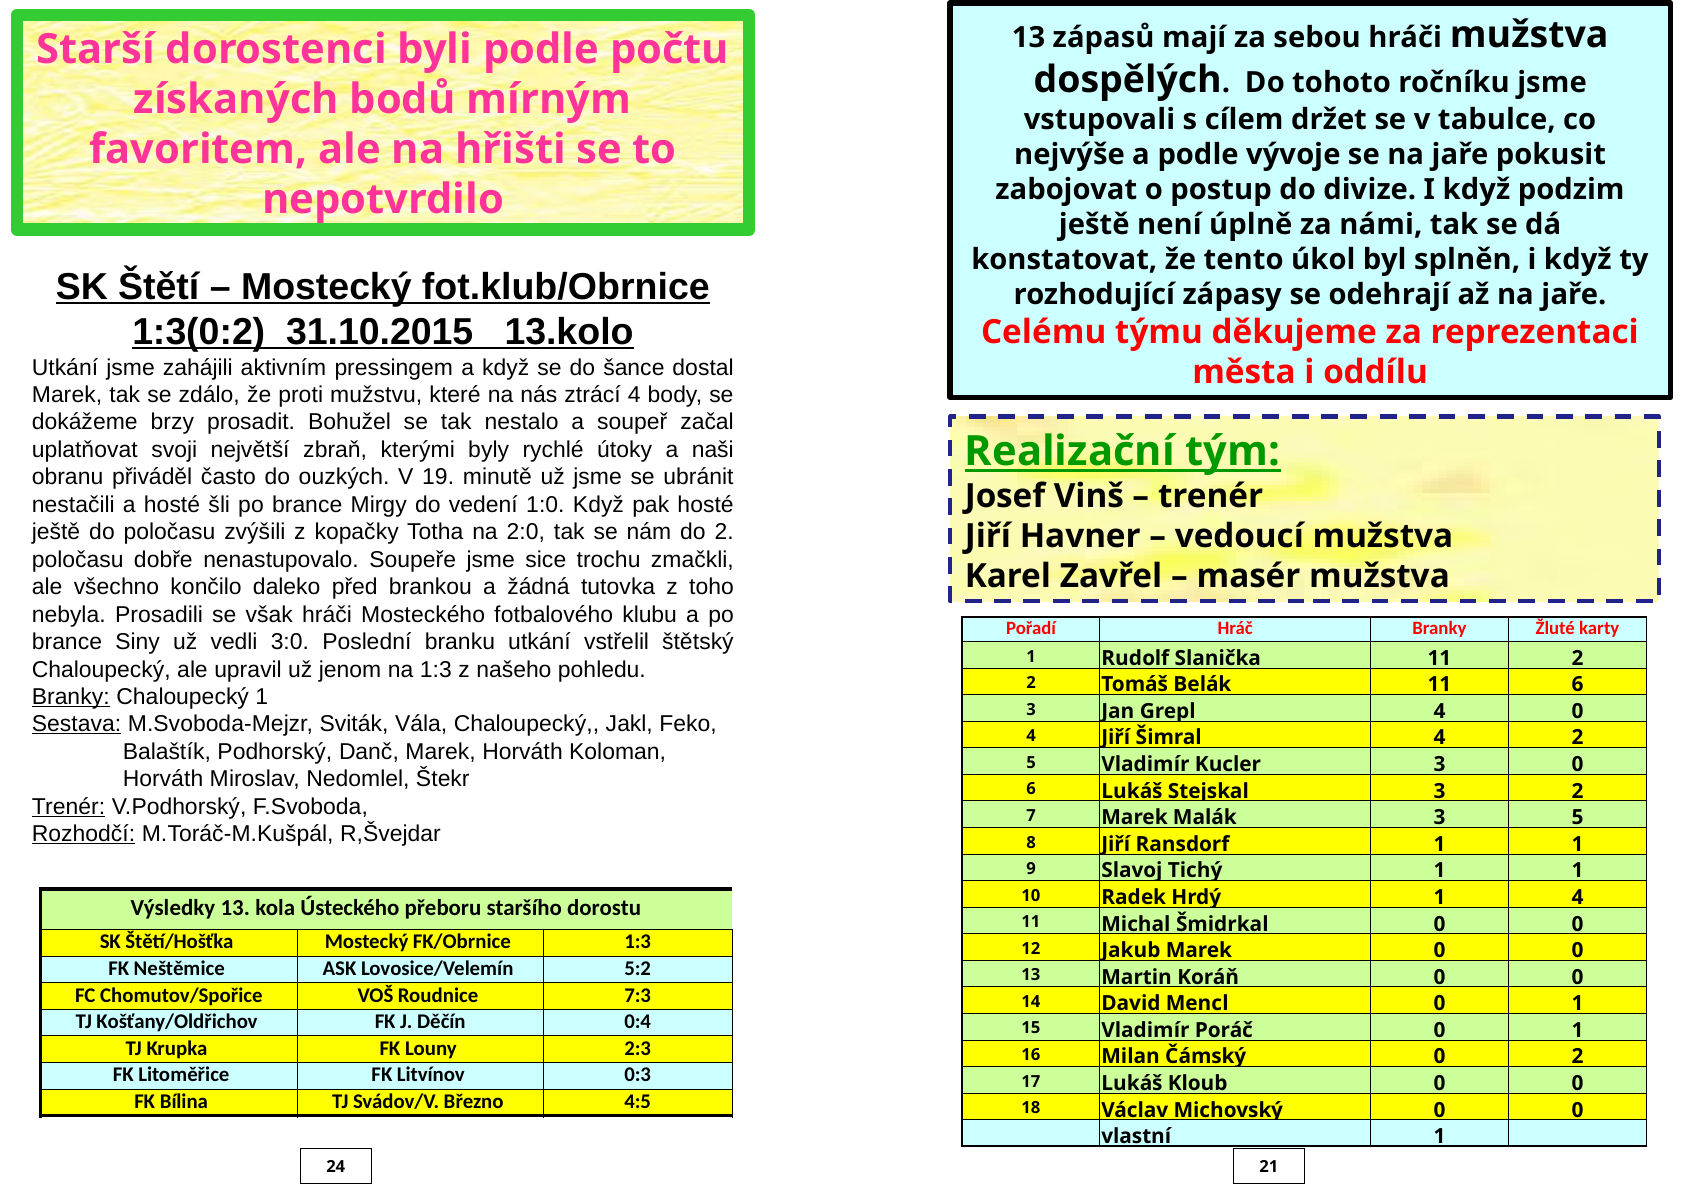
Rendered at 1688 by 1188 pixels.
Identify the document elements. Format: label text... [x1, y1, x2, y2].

table_cell 9 [963, 855, 1099, 880]
text_box 24 [300, 1148, 372, 1184]
table_cell TJ Svádov/V. Březno [298, 1090, 543, 1114]
table_cell 16 [963, 1041, 1099, 1066]
table_cell 1 [1371, 1120, 1508, 1145]
table_cell 0 [1371, 908, 1508, 933]
table_cell 14 [963, 987, 1099, 1013]
table_cell Marek Malák [1100, 801, 1370, 827]
table_cell Jiří Ransdorf [1100, 828, 1370, 854]
table_cell 0 [1371, 1041, 1508, 1066]
table_cell FK Bílina [42, 1090, 297, 1114]
table_cell 0 [1509, 748, 1646, 774]
table_cell 5 [963, 748, 1099, 774]
table_cell 15 [963, 1014, 1099, 1040]
table_cell ASK Lovosice/Velemín [298, 957, 543, 982]
table_cell David Mencl [1100, 987, 1370, 1013]
table_cell 3 [1371, 775, 1508, 800]
table_cell 2 [963, 669, 1099, 694]
table_cell 0 [1371, 961, 1508, 986]
table_cell TJ Košťany/Oldřichov [42, 1010, 297, 1035]
table_cell VOŠ Roudnice [298, 983, 543, 1009]
table_cell 0 [1509, 1067, 1646, 1093]
table_cell 0 [1371, 1094, 1508, 1119]
table_cell 1 [1509, 855, 1646, 880]
table_cell Slavoj Tichý [1100, 855, 1370, 880]
table_cell 2:3 [544, 1036, 732, 1062]
table_cell 0 [1509, 695, 1646, 721]
table_cell vlastní [1100, 1120, 1370, 1145]
text_box 13 zápasů mají za sebou hráči mužstva dospělých. Do tohoto ročníku jsme vstupovali s cílem držet se v tabulce, co nejvýše a podle vývoje se na jaře pokusit zabojovat o postup do divize. I když podzim ještě není úplně za námi, tak se dá konstatovat, že tento úkol byl splněn, i když ty rozhodující zápasy se odehrají až na jaře. Celému týmu děkujeme za reprezentaci města i oddílu [950, 3, 1671, 398]
table_cell 18 [963, 1094, 1099, 1119]
table_cell 4:5 [544, 1090, 732, 1114]
text_box Starší dorostenci byli podle počtu získaných bodů mírným favoritem, ale na hřišti se to nepotvrdilo [16, 14, 750, 230]
table_cell 2 [1509, 722, 1646, 747]
table_cell Martin Koráň [1100, 961, 1370, 986]
table_cell 11 [963, 908, 1099, 933]
table_header Žluté karty [1509, 618, 1646, 641]
table_cell 11 [1371, 642, 1508, 668]
table_cell Rudolf Slanička [1100, 642, 1370, 668]
text_box 21 [1233, 1148, 1305, 1184]
table_cell 5:2 [544, 957, 732, 982]
table_cell Václav Michovský [1100, 1094, 1370, 1119]
table_cell Jan Grepl [1100, 695, 1370, 721]
table_cell 0 [1371, 1067, 1508, 1093]
table_cell Radek Hrdý [1100, 881, 1370, 907]
table_cell 2 [1509, 1041, 1646, 1066]
table_cell Lukáš Kloub [1100, 1067, 1370, 1093]
table_cell 0 [1509, 961, 1646, 986]
table_cell Vladimír Poráč [1100, 1014, 1370, 1040]
table_cell 7 [963, 801, 1099, 827]
table_cell 0 [1509, 1094, 1646, 1119]
table_cell 6 [963, 775, 1099, 800]
table_cell Vladimír Kucler [1100, 748, 1370, 774]
table_cell 4 [1371, 722, 1508, 747]
table_cell Mostecký FK/Obrnice [298, 930, 543, 956]
table_cell 7:3 [544, 983, 732, 1009]
table_cell 2 [1509, 775, 1646, 800]
table_cell FK Litvínov [298, 1063, 543, 1089]
table_cell 6 [1509, 669, 1646, 694]
table_cell Lukáš Stejskal [1100, 775, 1370, 800]
table_header Pořadí [963, 618, 1099, 641]
table_cell Jiří Šimral [1100, 722, 1370, 747]
table_cell [963, 1120, 1099, 1145]
table_cell 13 [963, 961, 1099, 986]
text_box SK Štětí – Mostecký fot.klub/Obrnice 1:3(0:2) 31.10.2015 13.kolo Utkání jsme zahájili aktivním pressingem a když se do šance dostal Marek, tak se zdálo, že proti mužstvu, které na nás ztrácí 4 body, se dokážeme brzy prosadit. Bohužel se tak nestalo a soupeř začal uplatňovat svoji největší zbraň, kterými byly rychlé útoky a naši obranu přiváděl často do ouzkých. V 19. minutě už jsme se ubránit nestačili a hosté šli po brance Mirgy do vedení 1:0. Když pak hosté ještě do poločasu zvýšili z kopačky Totha na 2:0, tak se nám do 2. poločasu dobře nenastupovalo. Soupeře jsme sice trochu zmačkli, ale všechno končilo daleko před brankou a žádná tutovka z toho nebyla. Prosadili se však hráči Mosteckého fotbalového klubu a po brance Siny už vedli 3:0. Poslední branku utkání vstřelil štětský Chaloupecký, ale upravil už jenom na 1:3 z našeho pohledu. Branky: Chaloupecký 1 Sestava: M.Svoboda-Mejzr, Sviták, Vála, Chaloupecký,, Jakl, Feko, Balaštík, Podhorský, Danč, Marek, Horváth Koloman, Horváth Miroslav, Nedomlel, Štekr Trenér: V.Podhorský, F.Svoboda, Rozhodčí: M.Toráč-M.Kušpál, R,Švejdar [16, 254, 750, 854]
table_header Výsledky 13. kola Ústeckého přeboru staršího dorostu [42, 891, 732, 929]
table_cell 8 [963, 828, 1099, 854]
table_header Branky [1371, 618, 1508, 641]
table_cell FK J. Děčín [298, 1010, 543, 1035]
table_cell 3 [1371, 801, 1508, 827]
table_cell Jakub Marek [1100, 934, 1370, 960]
table_cell 1:3 [544, 930, 732, 956]
table_cell 17 [963, 1067, 1099, 1093]
table_cell 4 [1371, 695, 1508, 721]
table_cell 0:4 [544, 1010, 732, 1035]
table_header Hráč [1100, 618, 1370, 641]
table_cell 4 [963, 722, 1099, 747]
table_cell 11 [1371, 669, 1508, 694]
table_cell 4 [1509, 881, 1646, 907]
table_cell FK Louny [298, 1036, 543, 1062]
table_cell SK Štětí/Hošťka [42, 930, 297, 956]
table_cell FK Litoměřice [42, 1063, 297, 1089]
table_cell 1 [1371, 881, 1508, 907]
table_cell 1 [1509, 828, 1646, 854]
table_cell 0:3 [544, 1063, 732, 1089]
table_cell 3 [1371, 748, 1508, 774]
table_cell 5 [1509, 801, 1646, 827]
table_cell 12 [963, 934, 1099, 960]
table_cell 0 [1371, 934, 1508, 960]
table_cell [1509, 1120, 1646, 1145]
table_cell 1 [1509, 987, 1646, 1013]
table_cell 2 [1509, 642, 1646, 668]
table_cell 10 [963, 881, 1099, 907]
table_cell 0 [1371, 1014, 1508, 1040]
table_cell Michal Šmidrkal [1100, 908, 1370, 933]
table_cell 1 [1371, 828, 1508, 854]
table_cell Tomáš Belák [1100, 669, 1370, 694]
table_cell 1 [1371, 855, 1508, 880]
table_cell FK Neštěmice [42, 957, 297, 982]
table_cell 1 [963, 642, 1099, 668]
table_cell 0 [1509, 934, 1646, 960]
table_cell 0 [1371, 987, 1508, 1013]
table_cell FC Chomutov/Spořice [42, 983, 297, 1009]
table_cell TJ Krupka [42, 1036, 297, 1062]
table_cell Milan Čámský [1100, 1041, 1370, 1066]
table_cell 3 [963, 695, 1099, 721]
table_cell 0 [1509, 908, 1646, 933]
text_box Realizační tým: Josef Vinš – trenér Jiří Havner – vedoucí mužstva Karel Zavřel – masér mužstva [950, 416, 1659, 602]
table_cell 1 [1509, 1014, 1646, 1040]
